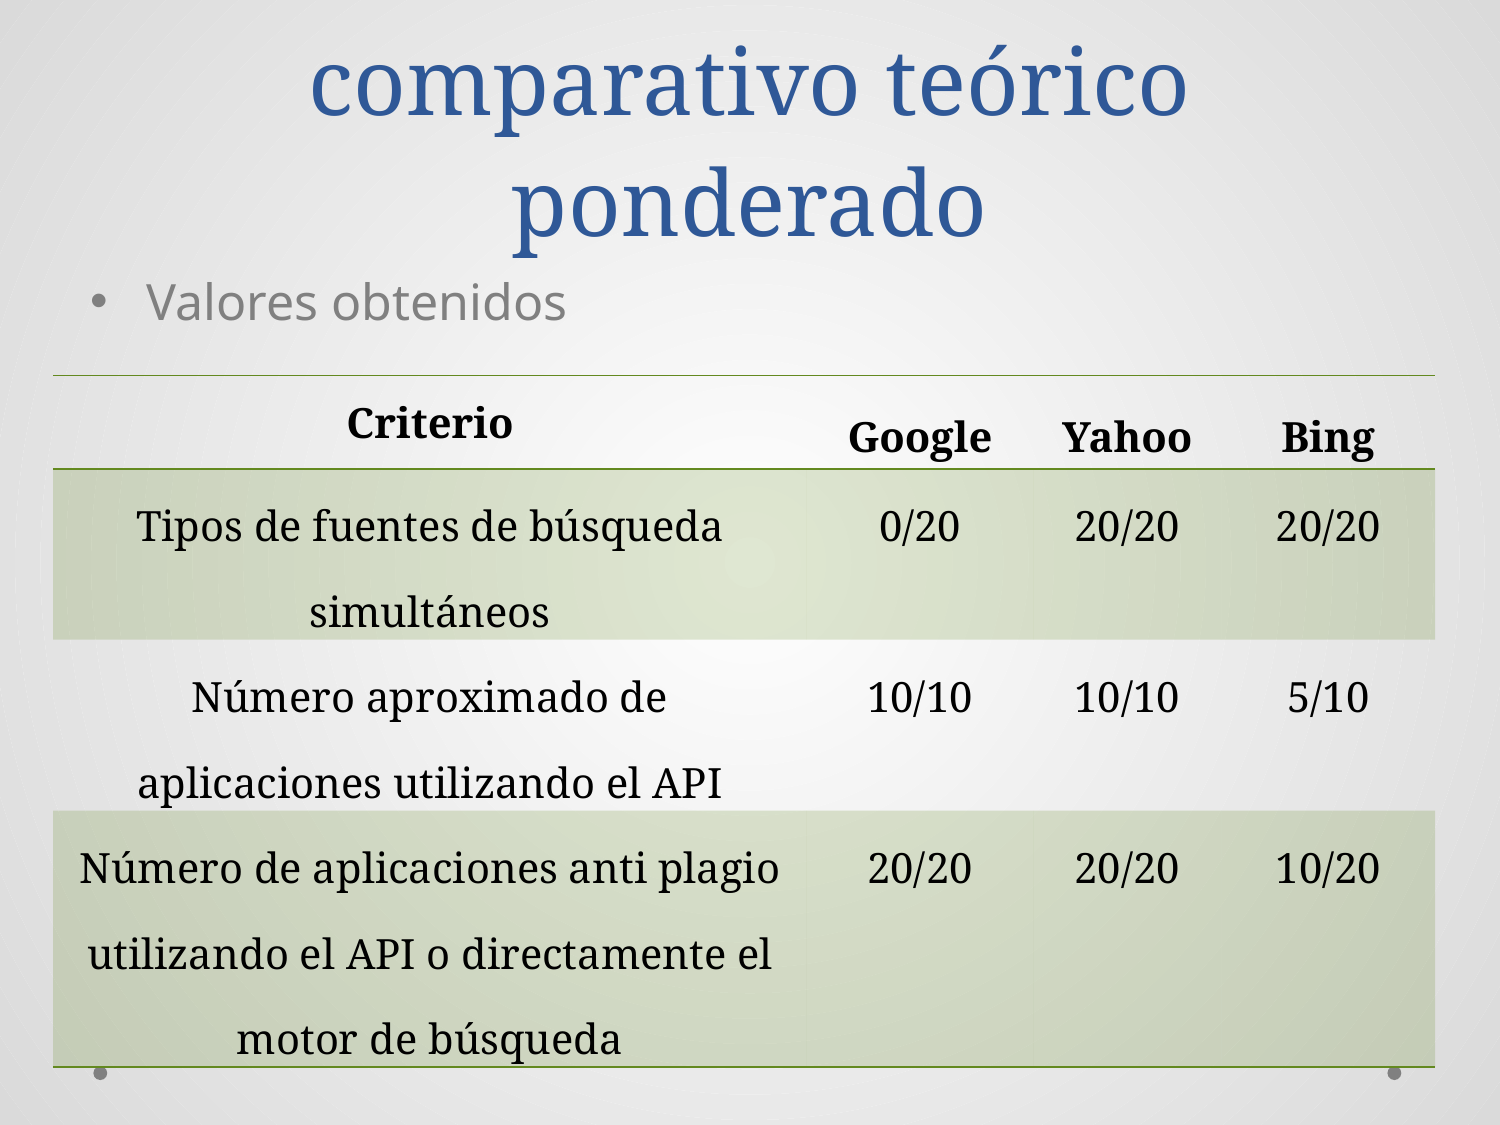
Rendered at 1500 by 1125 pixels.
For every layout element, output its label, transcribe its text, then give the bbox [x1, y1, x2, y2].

table_header Google [807, 376, 1033, 468]
table_header Yahoo [1033, 376, 1221, 468]
table_cell 20/20 [1221, 470, 1435, 640]
table_cell 10/10 [1033, 640, 1221, 811]
table_cell 10/10 [807, 640, 1033, 811]
table_cell 20/20 [1033, 811, 1221, 1066]
table_header Bing [1221, 376, 1435, 468]
table_cell 10/20 [1221, 811, 1435, 1066]
table_cell 0/20 [807, 470, 1033, 640]
table_header Criterio [53, 376, 807, 468]
list Valores obtenidos [75, 262, 1425, 375]
table_cell 20/20 [1033, 470, 1221, 640]
title Generación del cuadro comparativo teórico ponderado [75, 0, 1425, 262]
table_cell Número aproximado de aplicaciones utilizando el API [53, 640, 807, 811]
table_cell Tipos de fuentes de búsqueda simultáneos [53, 470, 807, 640]
table_cell 20/20 [807, 811, 1033, 1066]
table_cell 5/10 [1221, 640, 1435, 811]
table_cell Número de aplicaciones anti plagio utilizando el API o directamente el motor de búsqueda [53, 811, 807, 1066]
